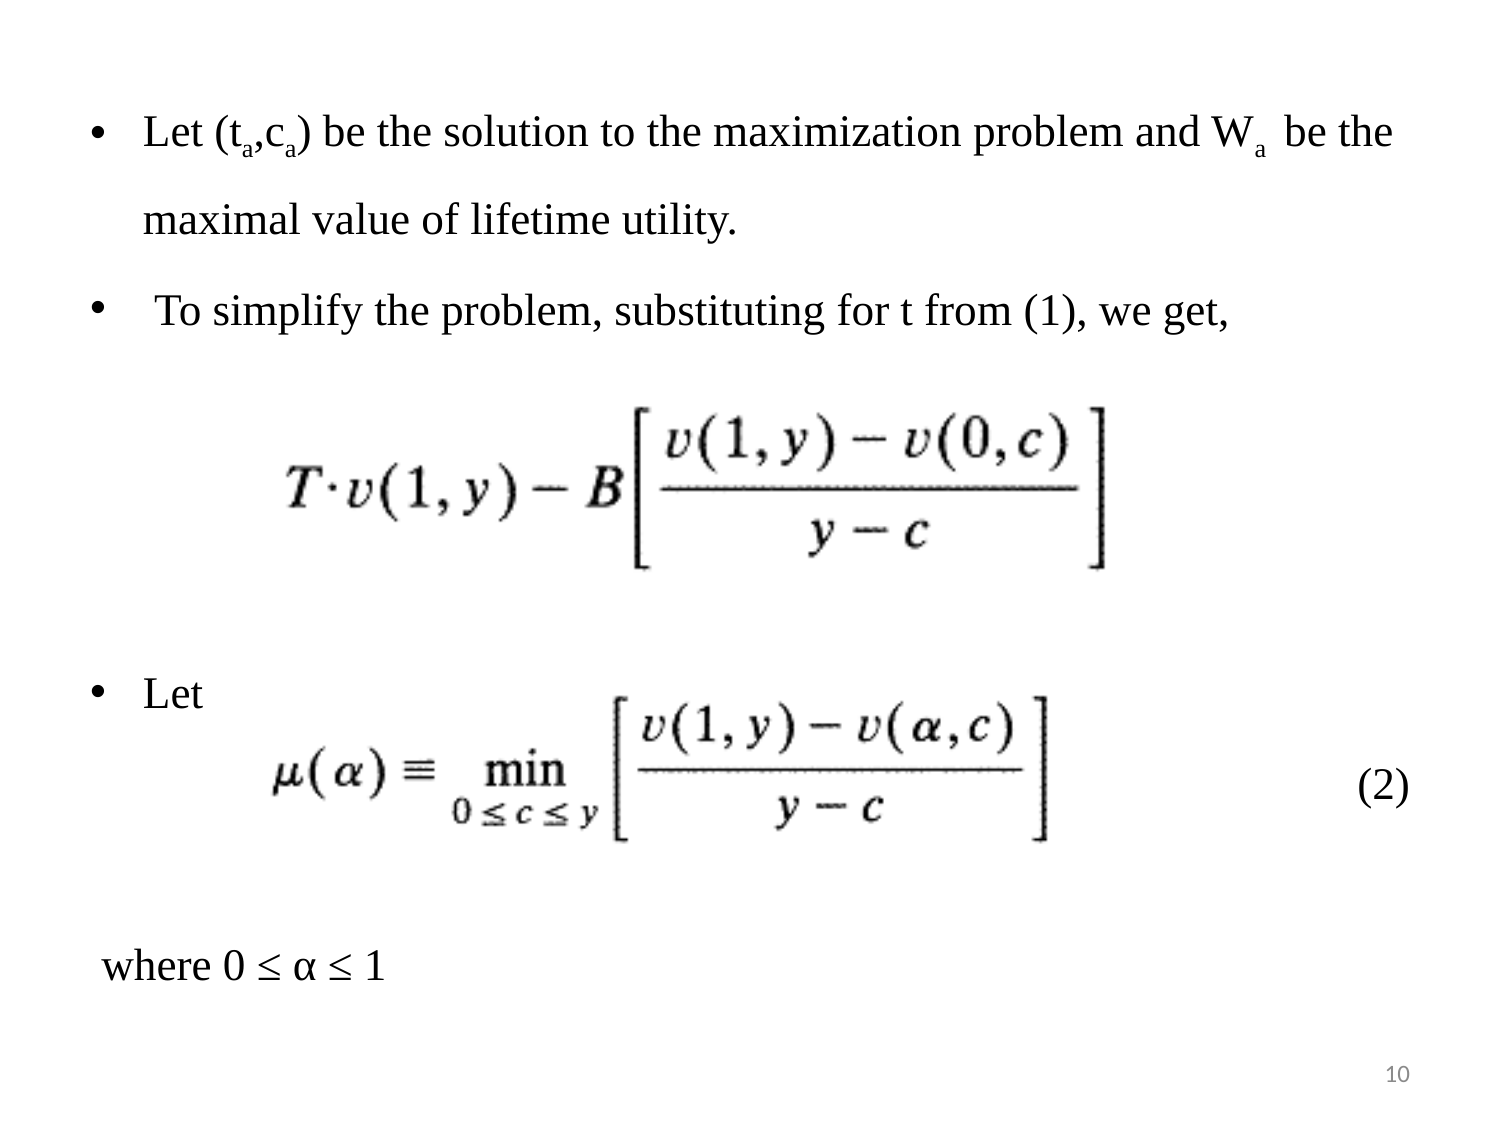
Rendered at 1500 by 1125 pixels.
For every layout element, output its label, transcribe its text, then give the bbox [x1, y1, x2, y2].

list Let (ta,ca) be the solution to the maximization problem and Wa be the maximal value of lifetime utility. To simplify the problem, substituting for t from (1), we get, Let (2) where 0 ≤ α ≤ 1 [75, 62, 1425, 1005]
picture [269, 687, 1055, 854]
picture [268, 397, 1120, 589]
slide_number 10 [1074, 1042, 1425, 1103]
